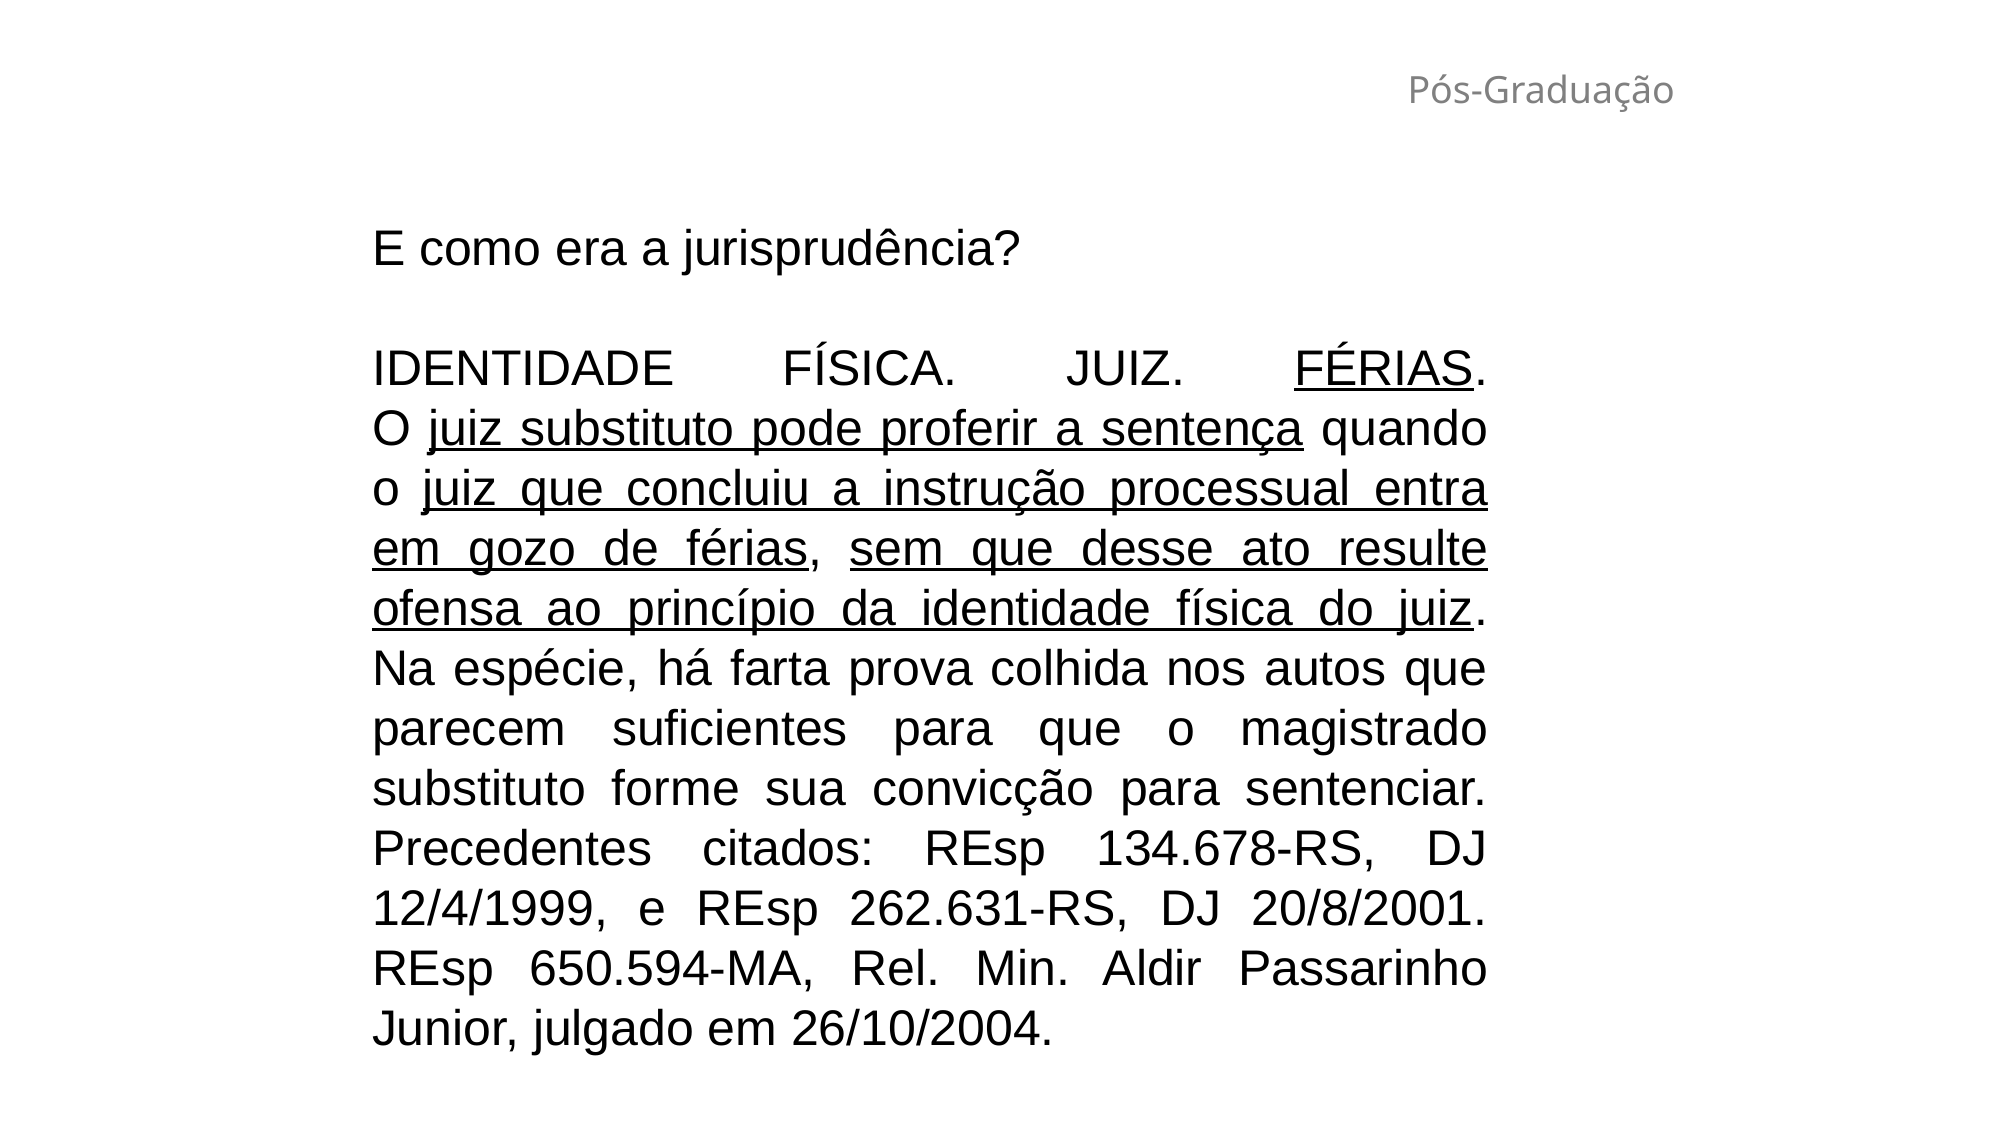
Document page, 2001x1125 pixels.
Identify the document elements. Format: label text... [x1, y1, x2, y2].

title Pós-Graduação [1392, 27, 1712, 156]
text_box E como era a jurisprudência? IDENTIDADE FÍSICA. JUIZ. FÉRIAS. O juiz substituto pode proferir a sentença quando o juiz que concluiu a instrução processual entra em gozo de férias, sem que desse ato resulte ofensa ao princípio da identidade física do juiz. Na espécie, há farta prova colhida nos autos que parecem suficientes para que o magistrado substituto forme sua convicção para sentenciar. Precedentes citados: REsp 134.678-RS, DJ 12/4/1999, e REsp 262.631-RS, DJ 20/8/2001. REsp 650.594-MA, Rel. Min. Aldir Passarinho Junior, julgado em 26/10/2004. [357, 208, 1504, 1063]
